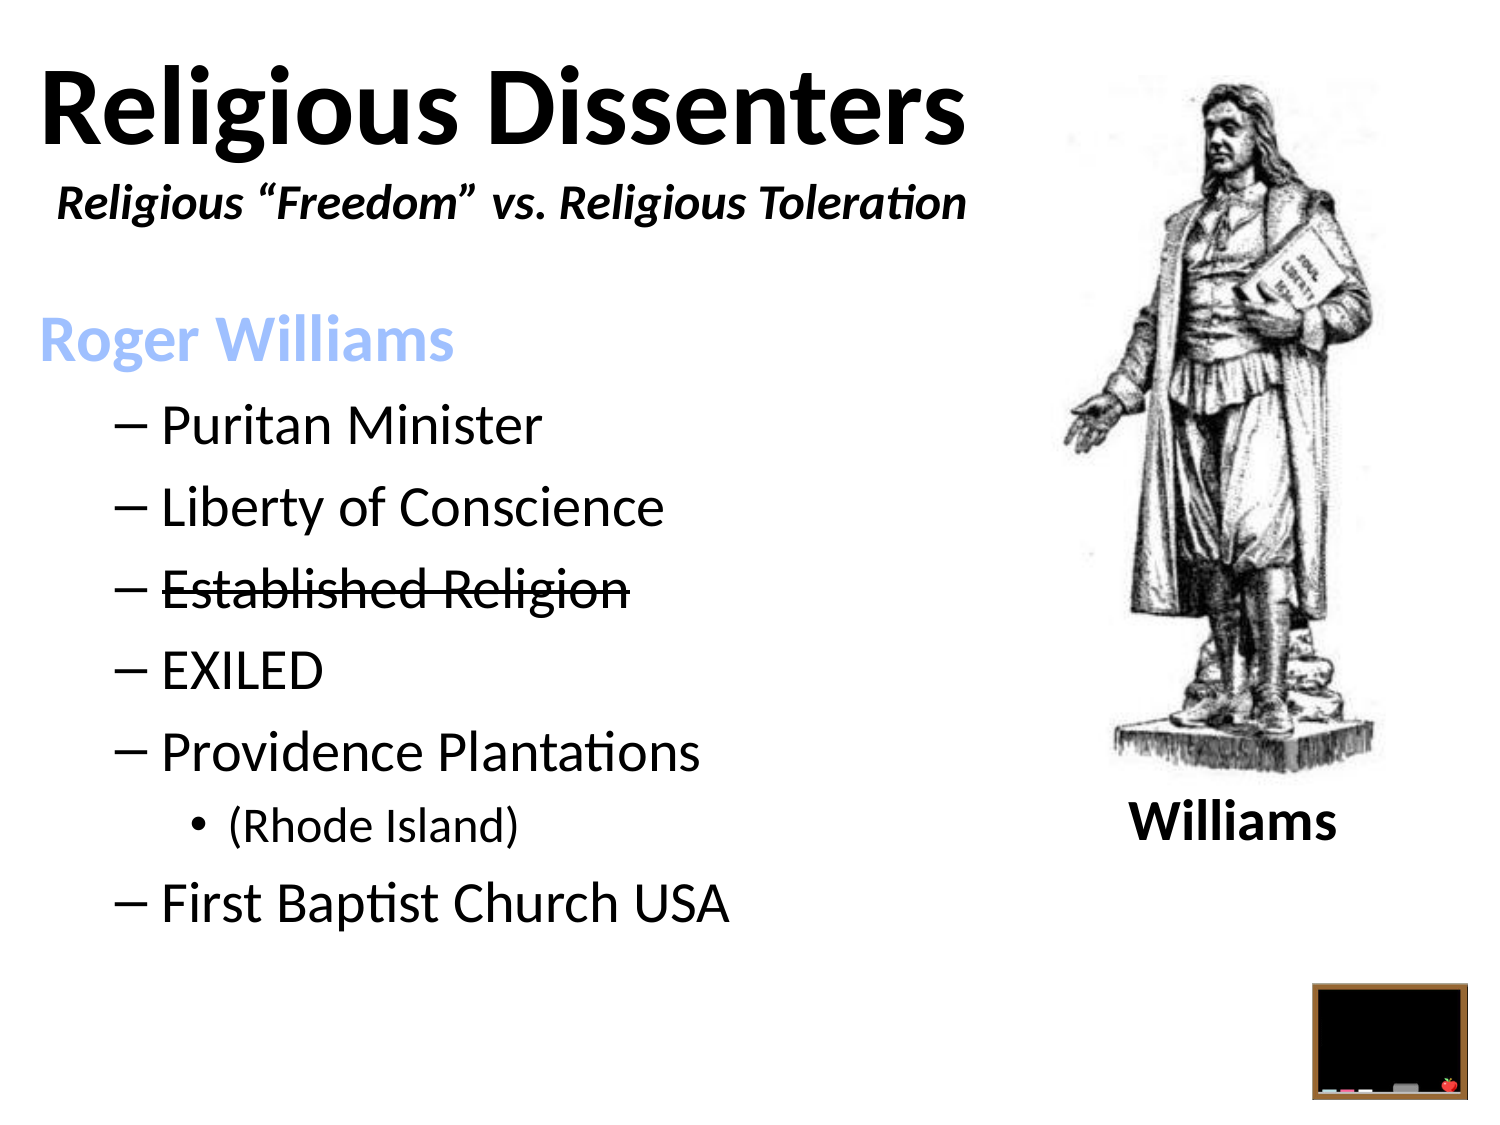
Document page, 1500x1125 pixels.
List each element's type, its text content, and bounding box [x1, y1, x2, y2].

list Roger Williams Puritan Minister Liberty of Conscience Established Religion EXILED Providence Plantations (Rhode Island) First Baptist Church USA [24, 287, 1375, 1073]
title Religious Dissenters [24, 24, 1375, 175]
text_box Religious “Freedom” vs. Religious Toleration [41, 162, 983, 238]
picture [1312, 982, 1468, 1101]
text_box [1028, 74, 1438, 861]
